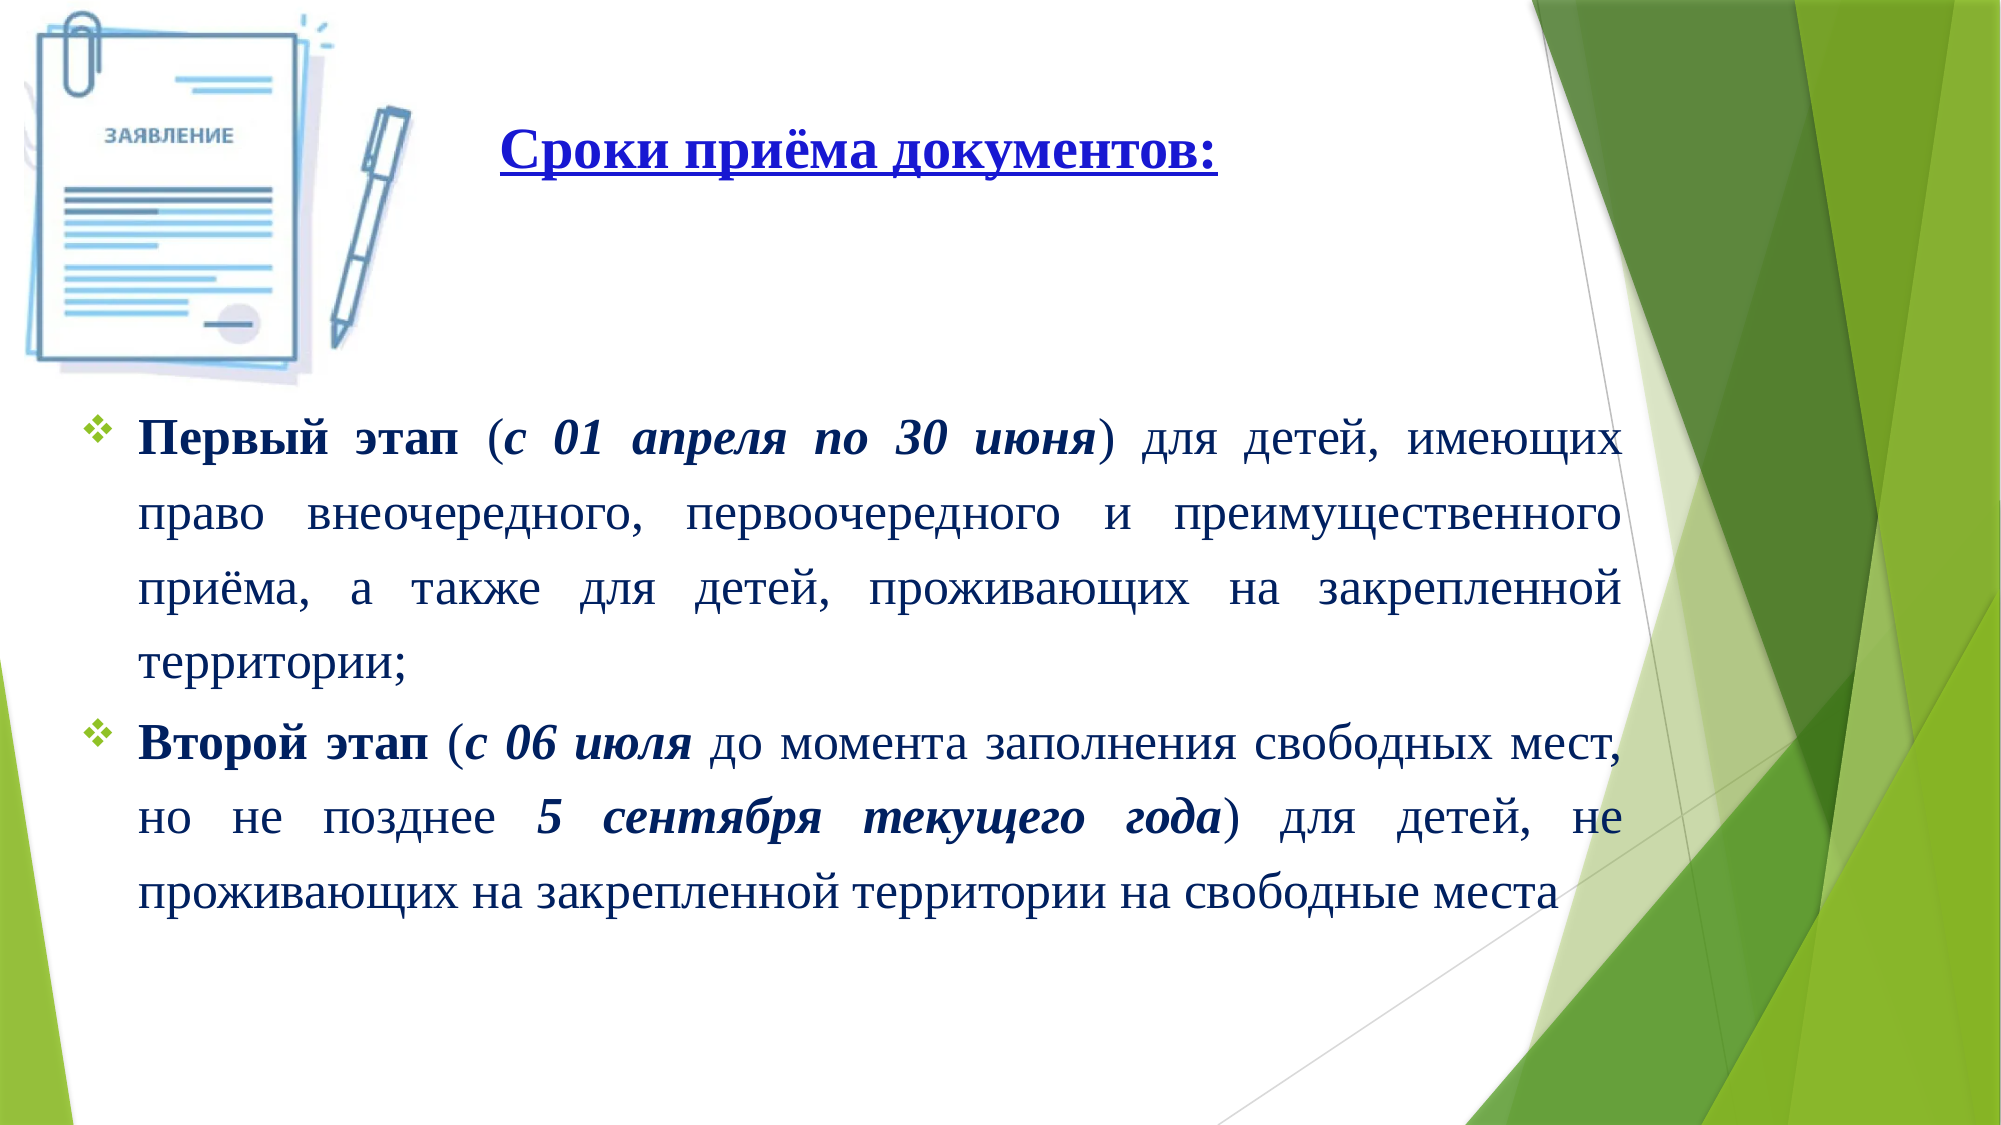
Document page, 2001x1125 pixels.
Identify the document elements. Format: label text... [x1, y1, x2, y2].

list Первый этап (с 01 апреля по 30 июня) для детей, имеющих право внеочередного, первоочередного и преимущественного приёма, а также для детей, проживающих на закрепленной территории; Второй этап (с 06 июля до момента заполнения свободных мест, но не позднее 5 сентября текущего года) для детей, не проживающих на закрепленной территории на свободные места [65, 154, 1640, 1096]
picture [23, 0, 421, 393]
title Сроки приёма документов: [425, 30, 1581, 154]
